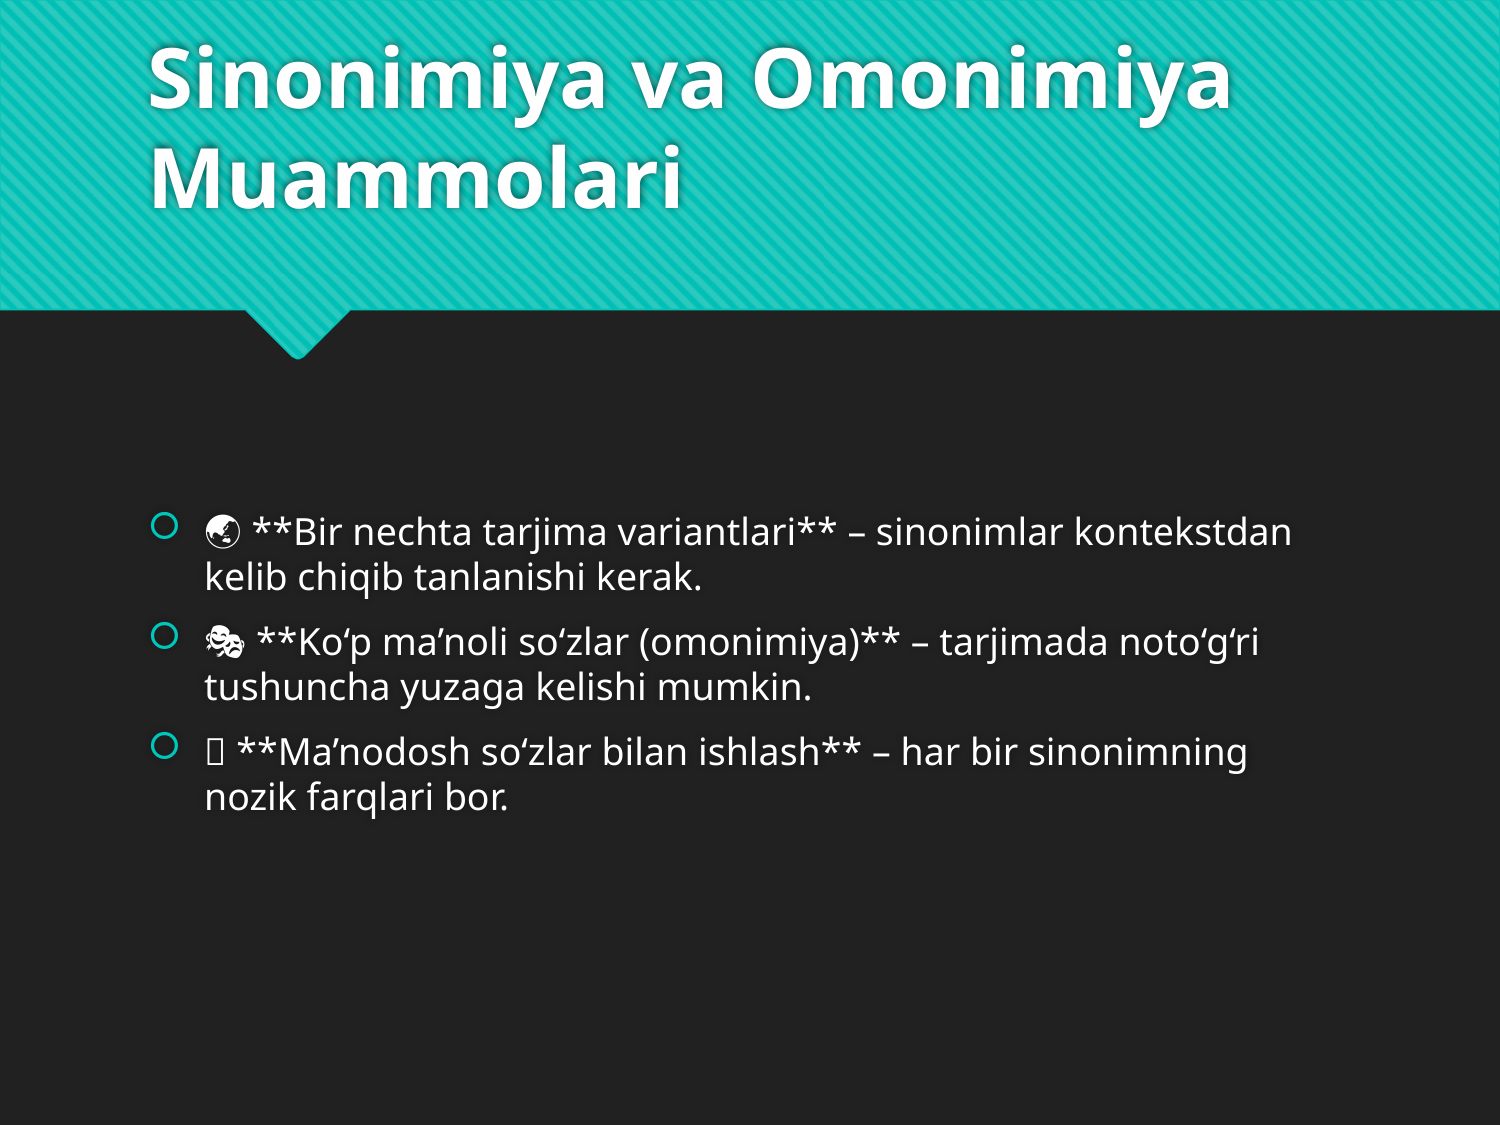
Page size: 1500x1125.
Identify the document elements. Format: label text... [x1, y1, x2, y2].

list 🌏 **Bir nechta tarjima variantlari** – sinonimlar kontekstdan kelib chiqib tanlanishi kerak. 🎭 **Ko‘p ma’noli so‘zlar (omonimiya)** – tarjimada noto‘g‘ri tushuncha yuzaga kelishi mumkin. 📖 **Ma’nodosh so‘zlar bilan ishlash** – har bir sinonimning nozik farqlari bor. [132, 364, 1368, 962]
title Sinonimiya va Omonimiya Muammolari [132, 73, 1368, 233]
